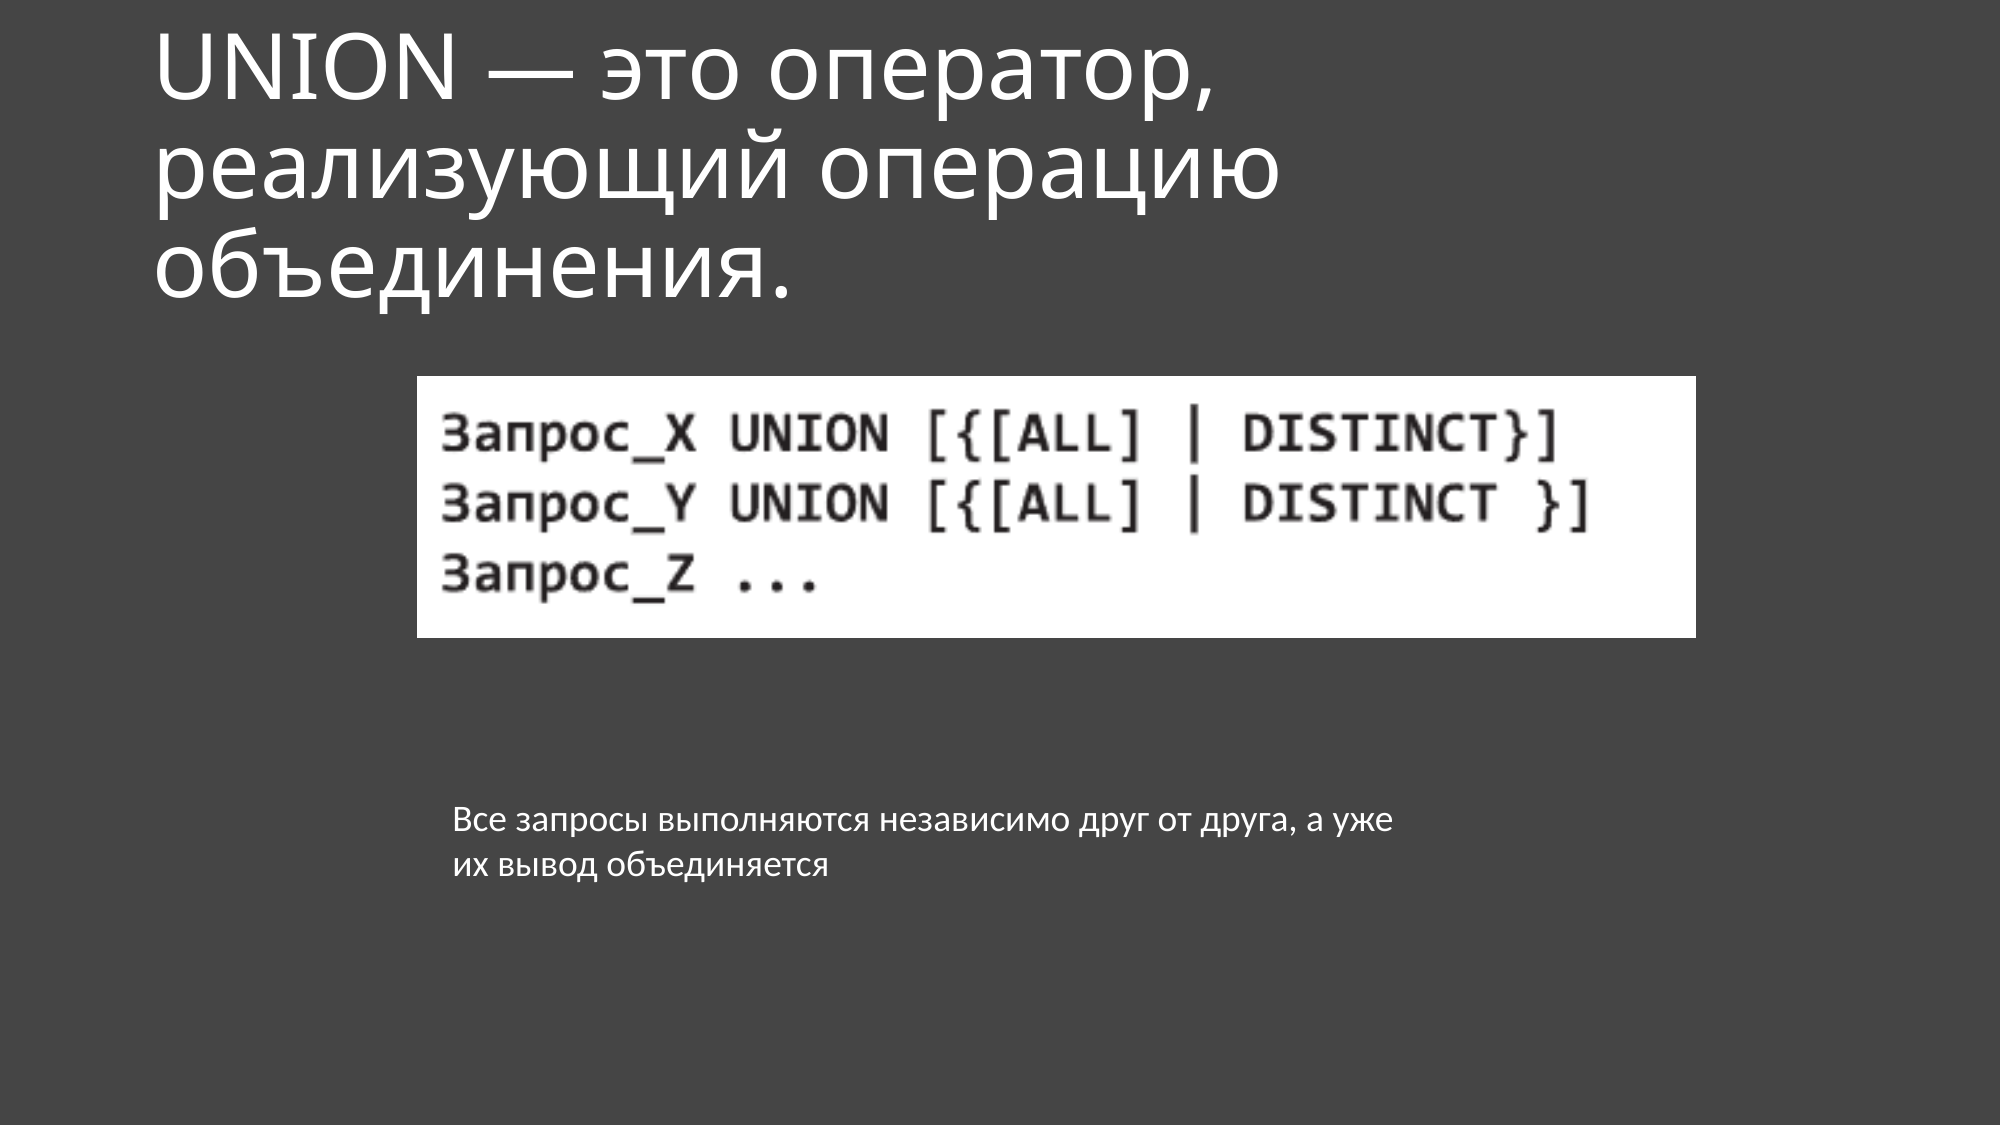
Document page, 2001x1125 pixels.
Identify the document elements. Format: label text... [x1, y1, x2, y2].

text_box Все запросы выполняются независимо друг от друга, а уже их вывод объединяется [437, 786, 1438, 892]
title UNION — это оператор, реализующий операцию объединения. [137, 59, 1863, 278]
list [417, 376, 1696, 638]
